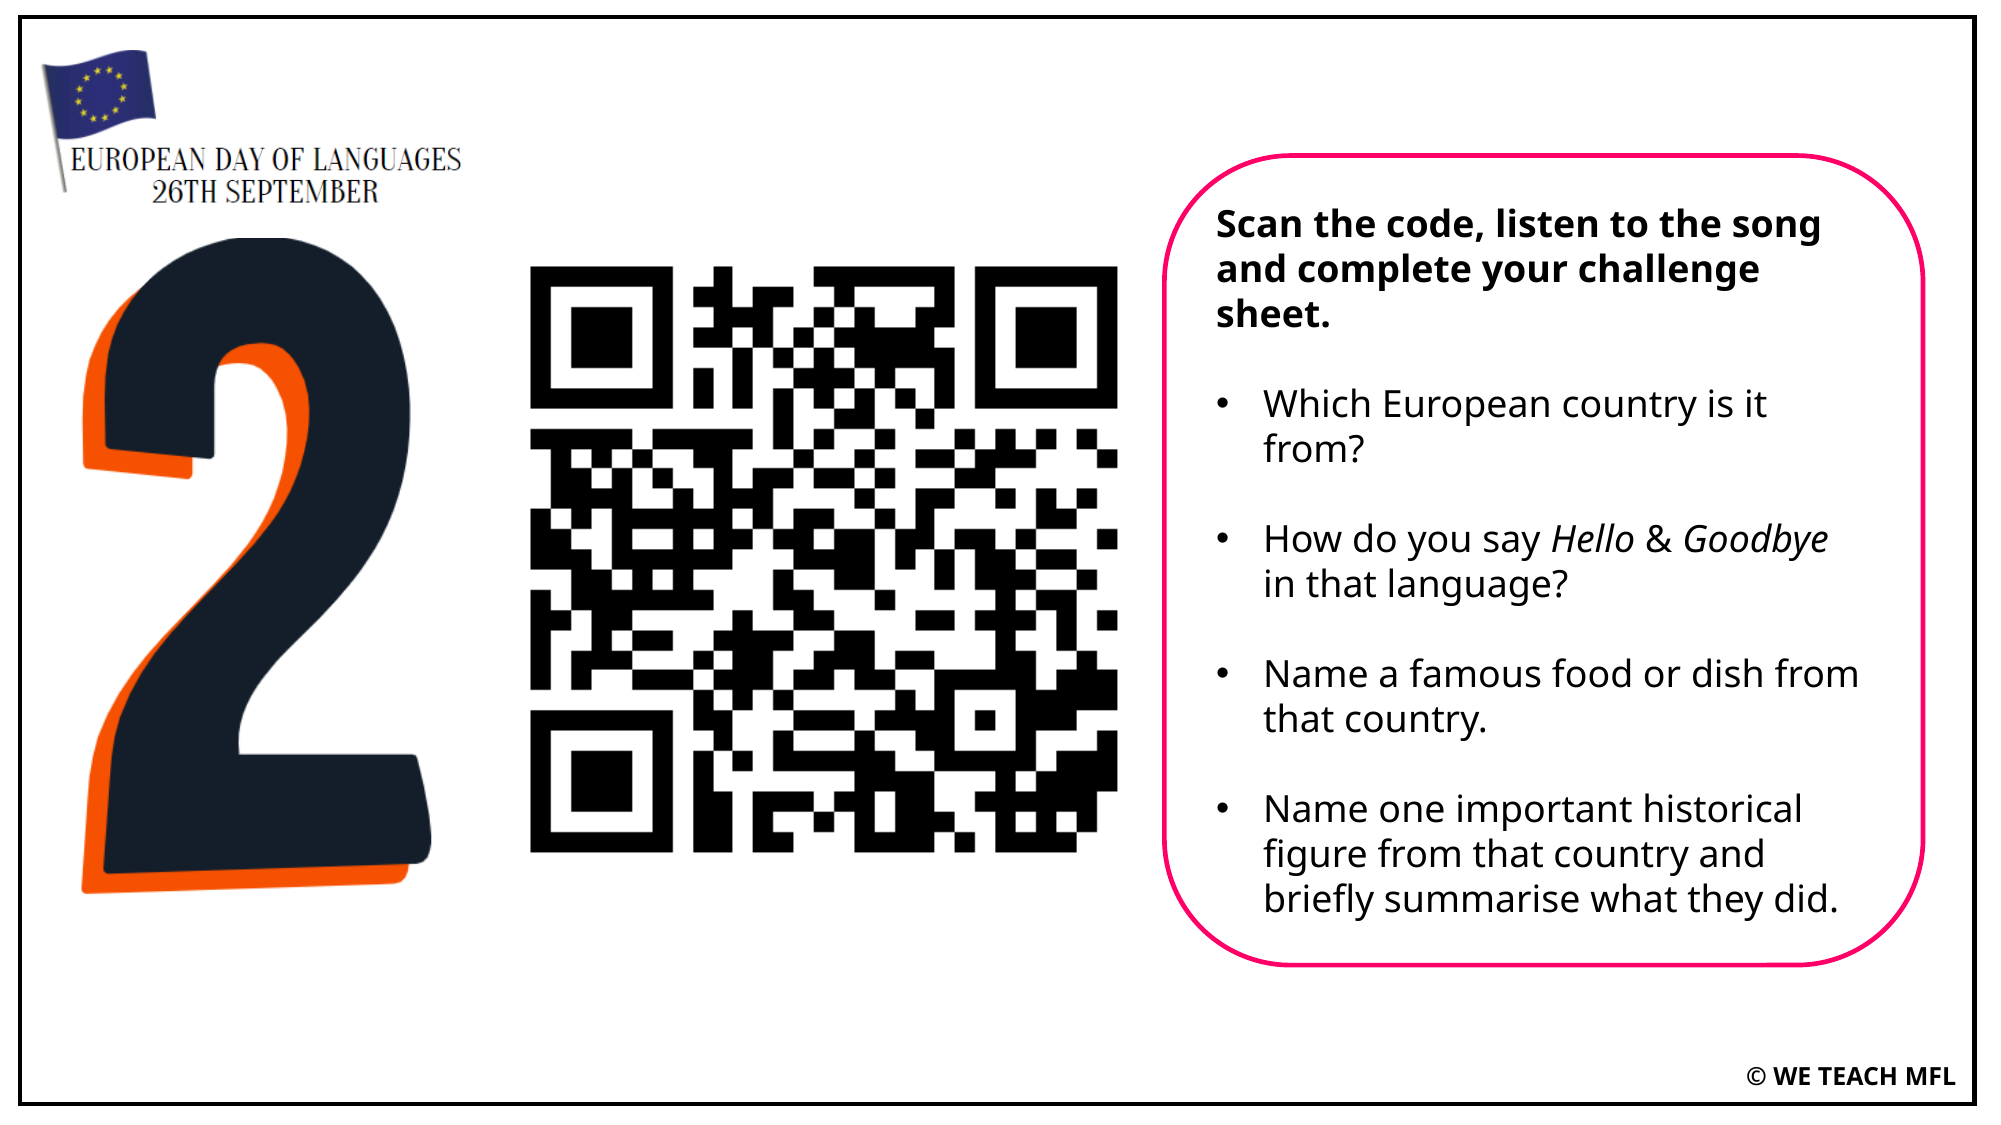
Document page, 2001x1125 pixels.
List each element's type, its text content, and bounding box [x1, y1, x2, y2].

text_box [19, 16, 1976, 1105]
text_box © WE TEACH MFL [1727, 1050, 1974, 1100]
text_box [956, 486, 1320, 1106]
picture [512, 248, 1138, 874]
text_box Scan the code, listen to the song and complete your challenge sheet. Which European country is it from? How do you say Hello & Goodbye in that language? Name a famous food or dish from that country. Name one important historical figure from that country and briefly summarise what they did. [1164, 155, 1924, 966]
picture [33, 20, 491, 920]
